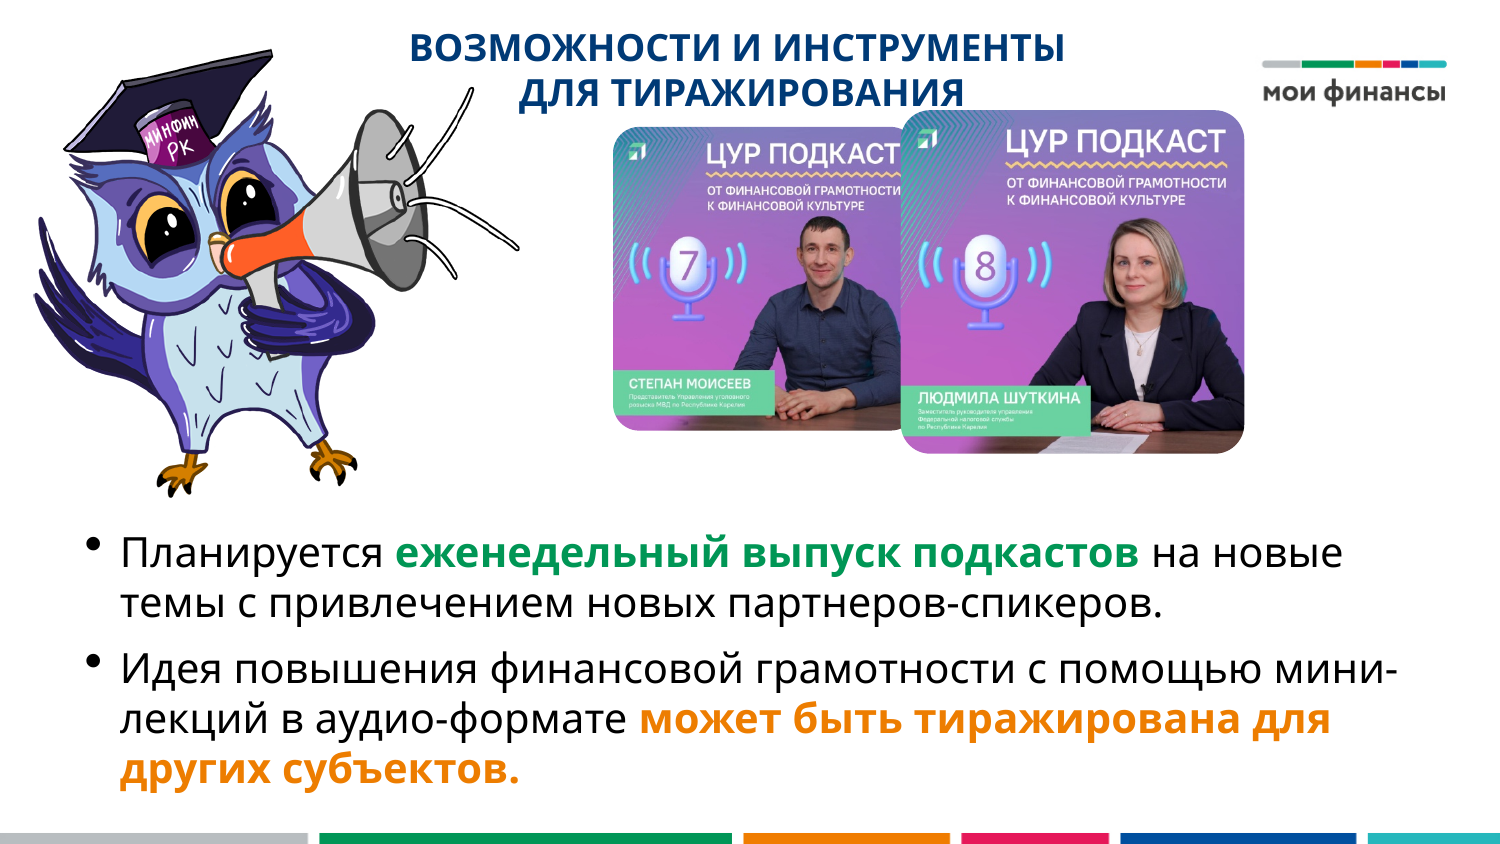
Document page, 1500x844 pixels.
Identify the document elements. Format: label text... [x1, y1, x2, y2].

list Планируется еженедельный выпуск подкастов на новые темы с привлечением новых партнеров-спикеров. Идея повышения финансовой грамотности с помощью мини-лекций в аудио-формате может быть тиражирована для других субъектов. [84, 524, 1415, 742]
picture [0, 0, 1500, 844]
title ВОЗМОЖНОСТИ И ИНСТРУМЕНТЫ ДЛЯ ТИРАЖИРОВАНИЯ [367, 23, 1118, 171]
